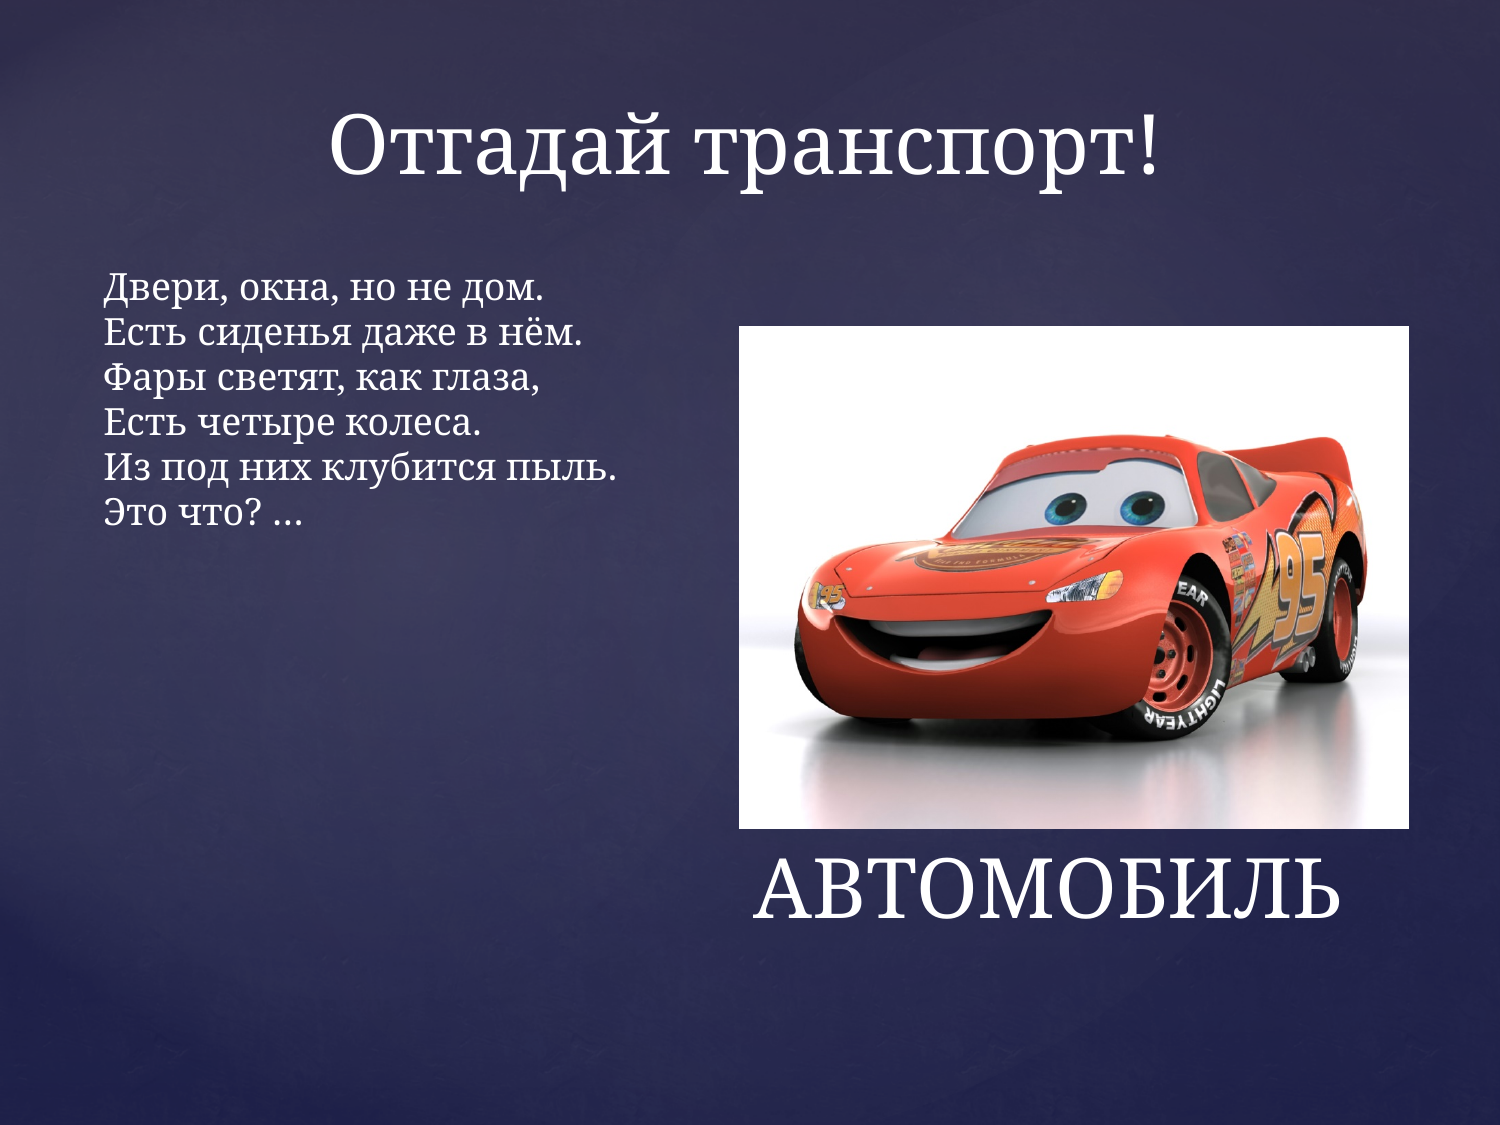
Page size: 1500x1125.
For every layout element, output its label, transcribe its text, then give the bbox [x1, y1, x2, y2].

list Отгадай транспорт! [29, 4, 1459, 278]
text_box Двери, окна, но не дом. Есть сиденья даже в нём. Фары светят, как глаза, Есть четыре колеса. Из под них клубится пыль. Это что? … [88, 255, 656, 586]
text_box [738, 325, 1457, 945]
